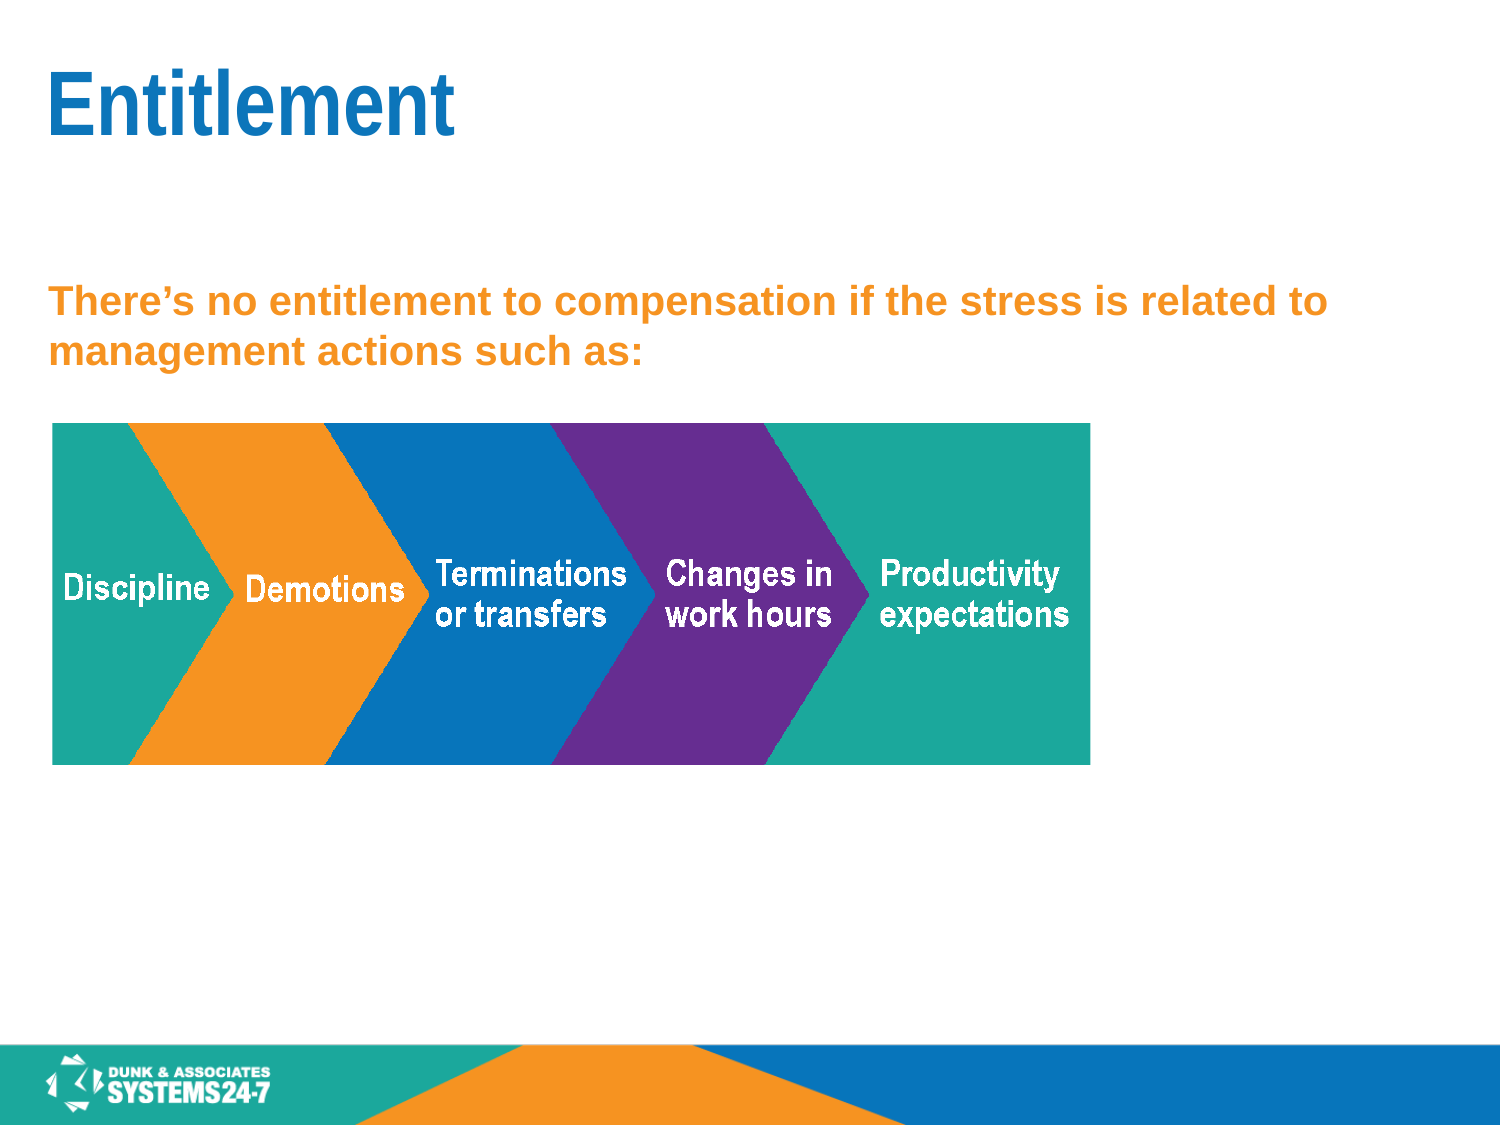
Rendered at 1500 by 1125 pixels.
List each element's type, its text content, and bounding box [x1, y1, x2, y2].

picture [0, 0, 1500, 1125]
title Entitlement [31, 48, 1221, 234]
list There’s no entitlement to compensation if the stress is related to management actions such as: [33, 266, 1383, 1014]
